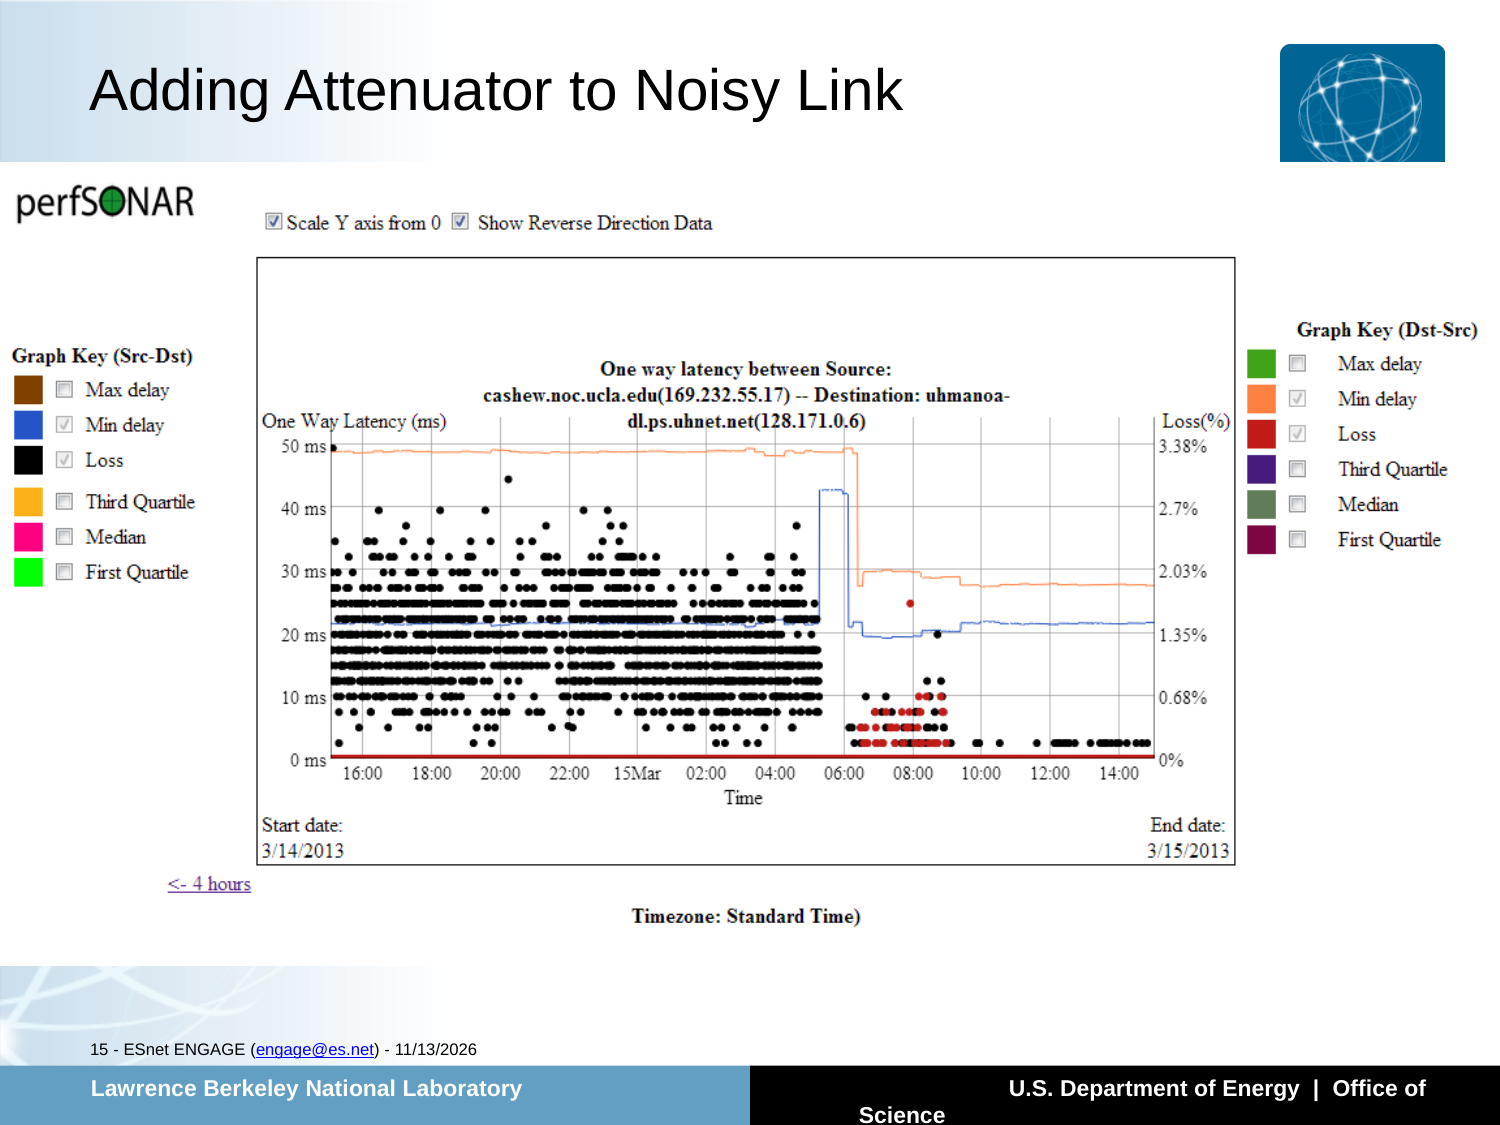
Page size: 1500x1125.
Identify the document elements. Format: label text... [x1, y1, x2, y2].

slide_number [75, 1034, 528, 1064]
picture [1401, 75, 1412, 86]
text_box Adding Attenuator to Noisy Link [74, 45, 1240, 160]
picture [0, 0, 1500, 1065]
